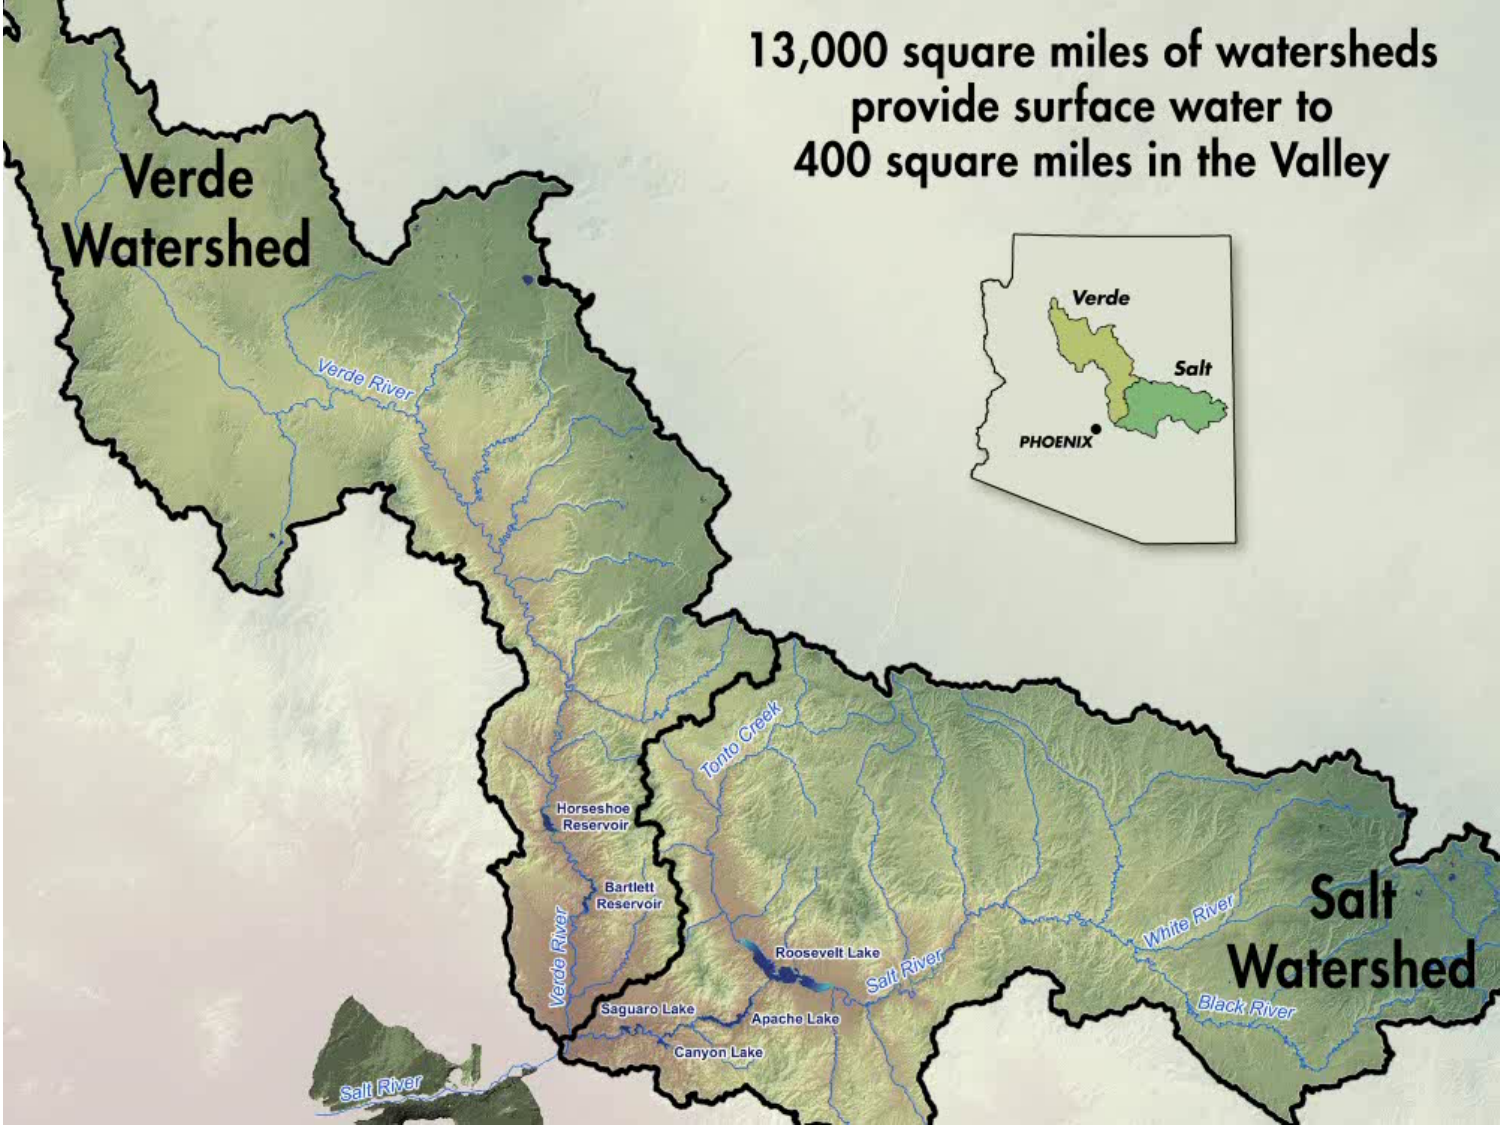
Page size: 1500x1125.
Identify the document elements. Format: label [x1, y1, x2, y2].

list [2, 0, 1500, 1125]
